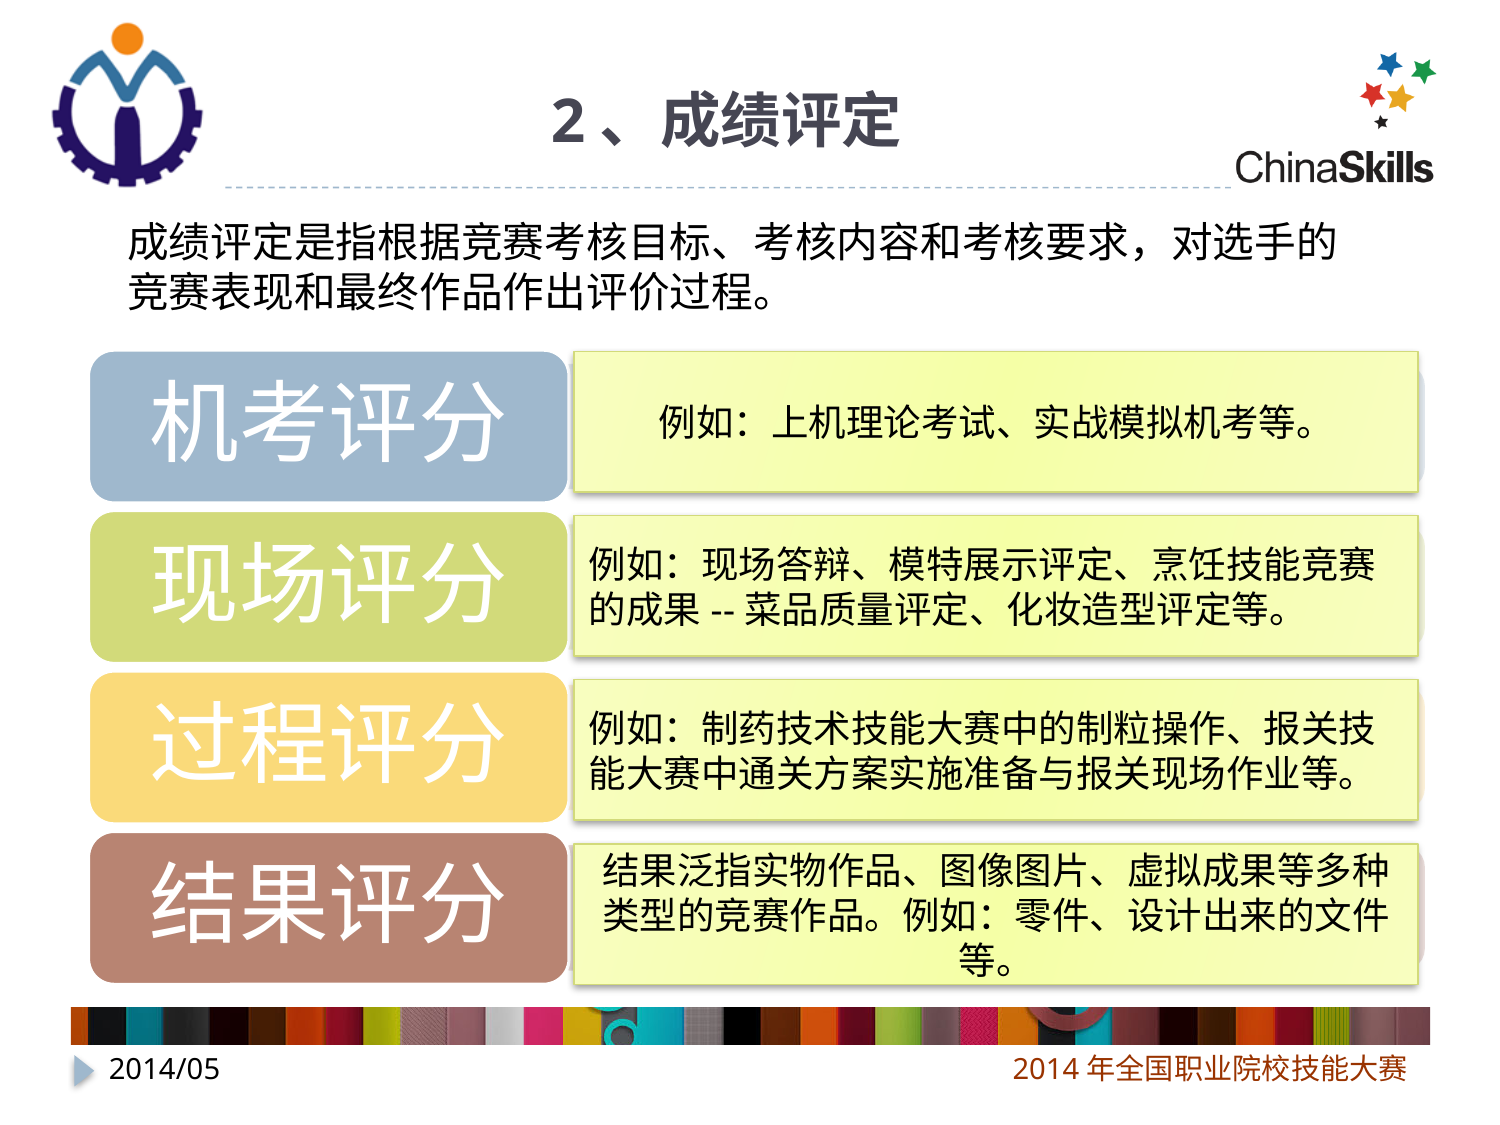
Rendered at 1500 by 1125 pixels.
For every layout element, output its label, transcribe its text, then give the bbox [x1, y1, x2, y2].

slide_number 2014/05 [93, 1042, 470, 1103]
picture [70, 1007, 160, 1045]
picture [684, 1007, 1431, 1045]
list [88, 349, 1424, 985]
footer 2014年全国职业院校技能大赛 [854, 1042, 1430, 1103]
picture [164, 1007, 681, 1045]
title 2、成绩评定 [198, 0, 1255, 163]
picture [1230, 11, 1442, 223]
picture [35, 11, 223, 200]
text_box 成绩评定是指根据竞赛考核目标、考核内容和考核要求，对选手的竞赛表现和最终作品作出评价过程。 [112, 207, 1388, 323]
